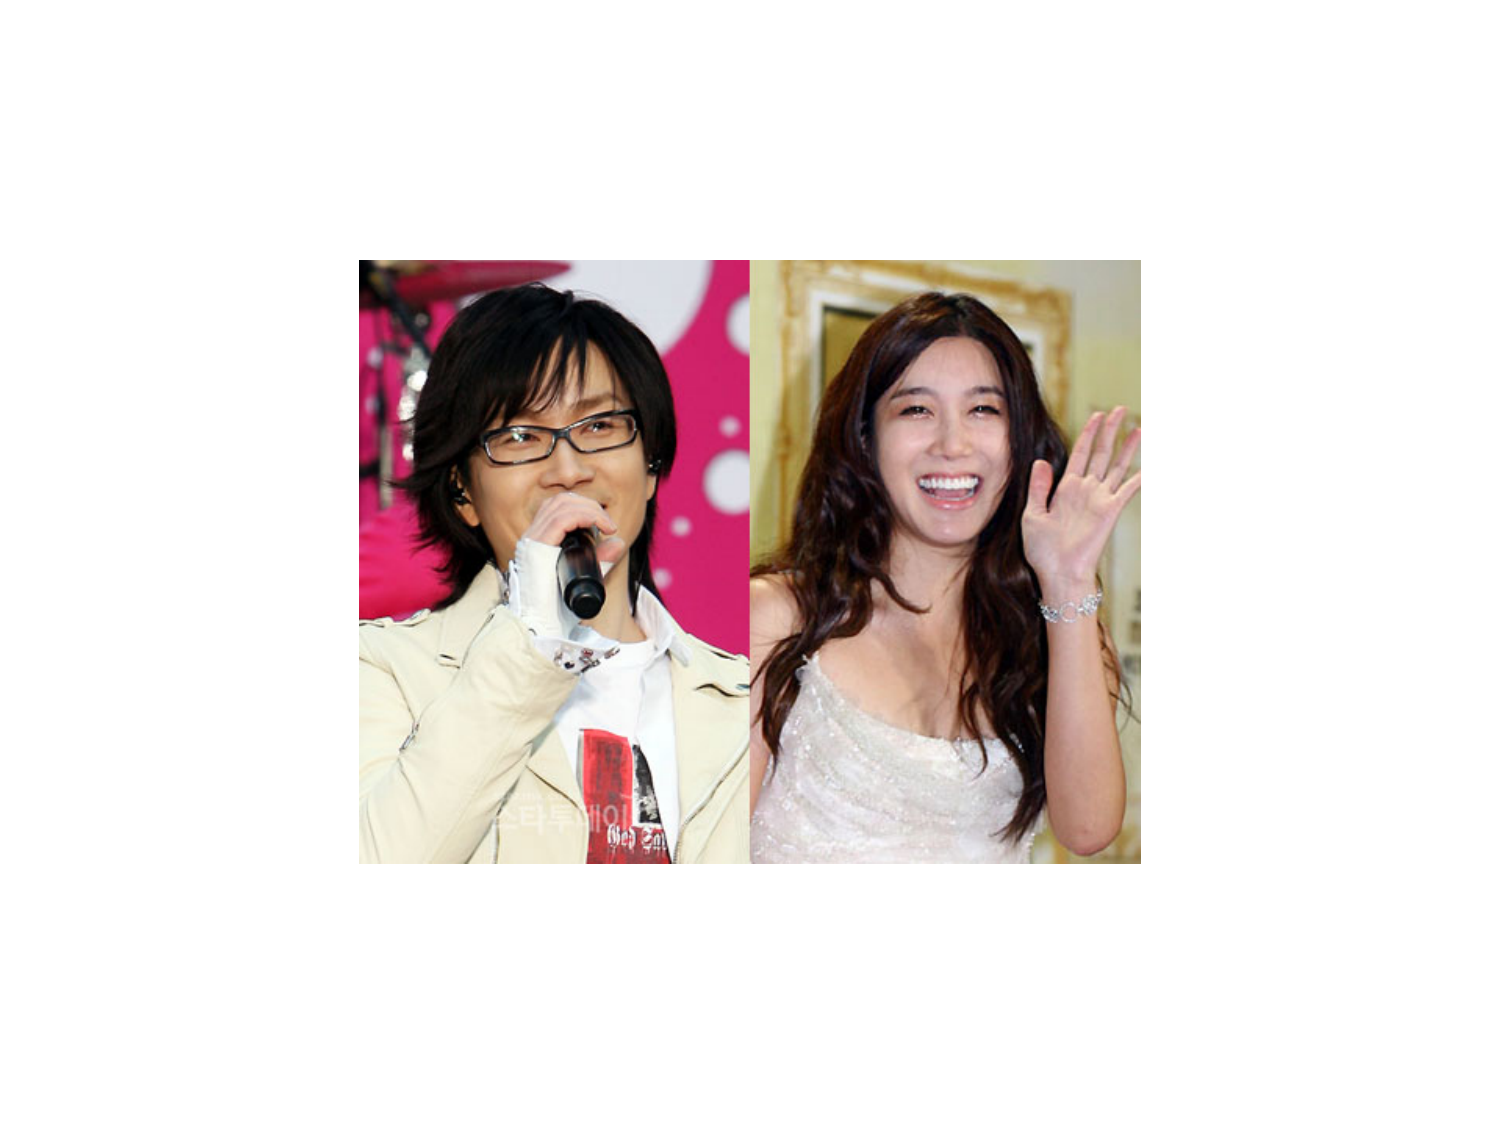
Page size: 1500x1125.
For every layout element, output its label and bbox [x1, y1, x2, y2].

picture [359, 260, 1141, 865]
